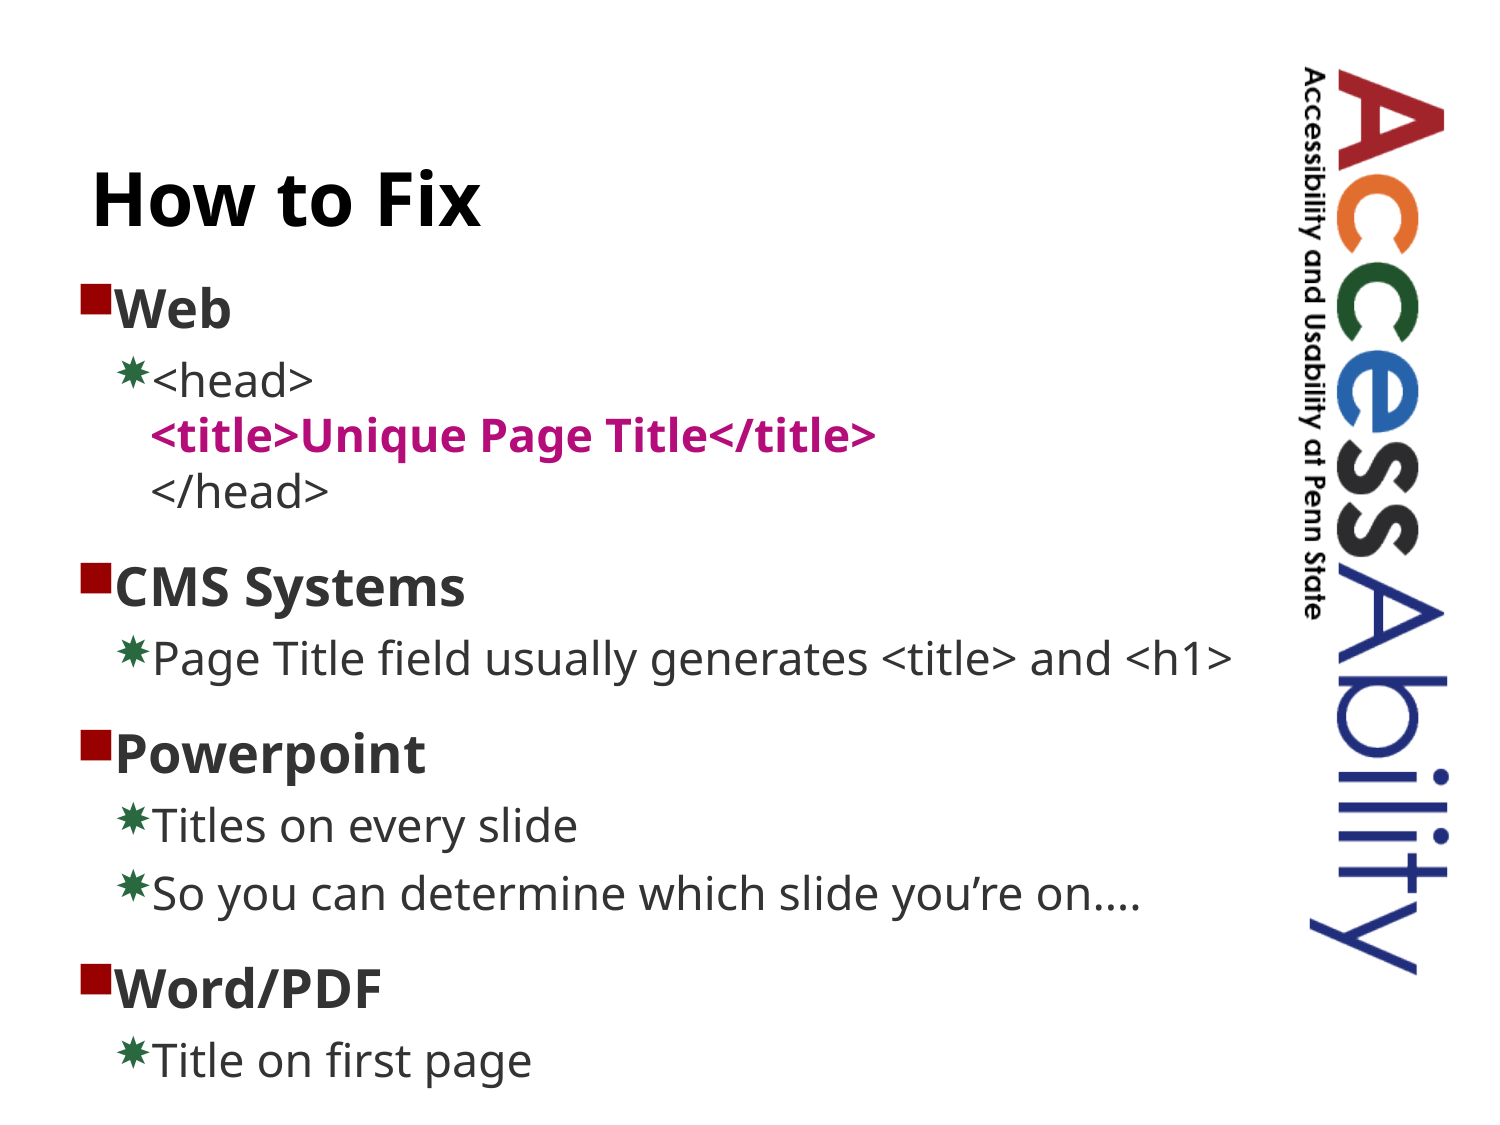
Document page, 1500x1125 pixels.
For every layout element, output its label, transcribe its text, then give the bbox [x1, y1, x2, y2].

list Web <head> <title>Unique Page Title</title> </head> CMS Systems Page Title field usually generates <title> and <h1> Powerpoint Titles on every slide So you can determine which slide you’re on…. Word/PDF Title on first page [75, 274, 1246, 1095]
picture [1297, 61, 1467, 977]
title How to Fix [75, 61, 1257, 250]
